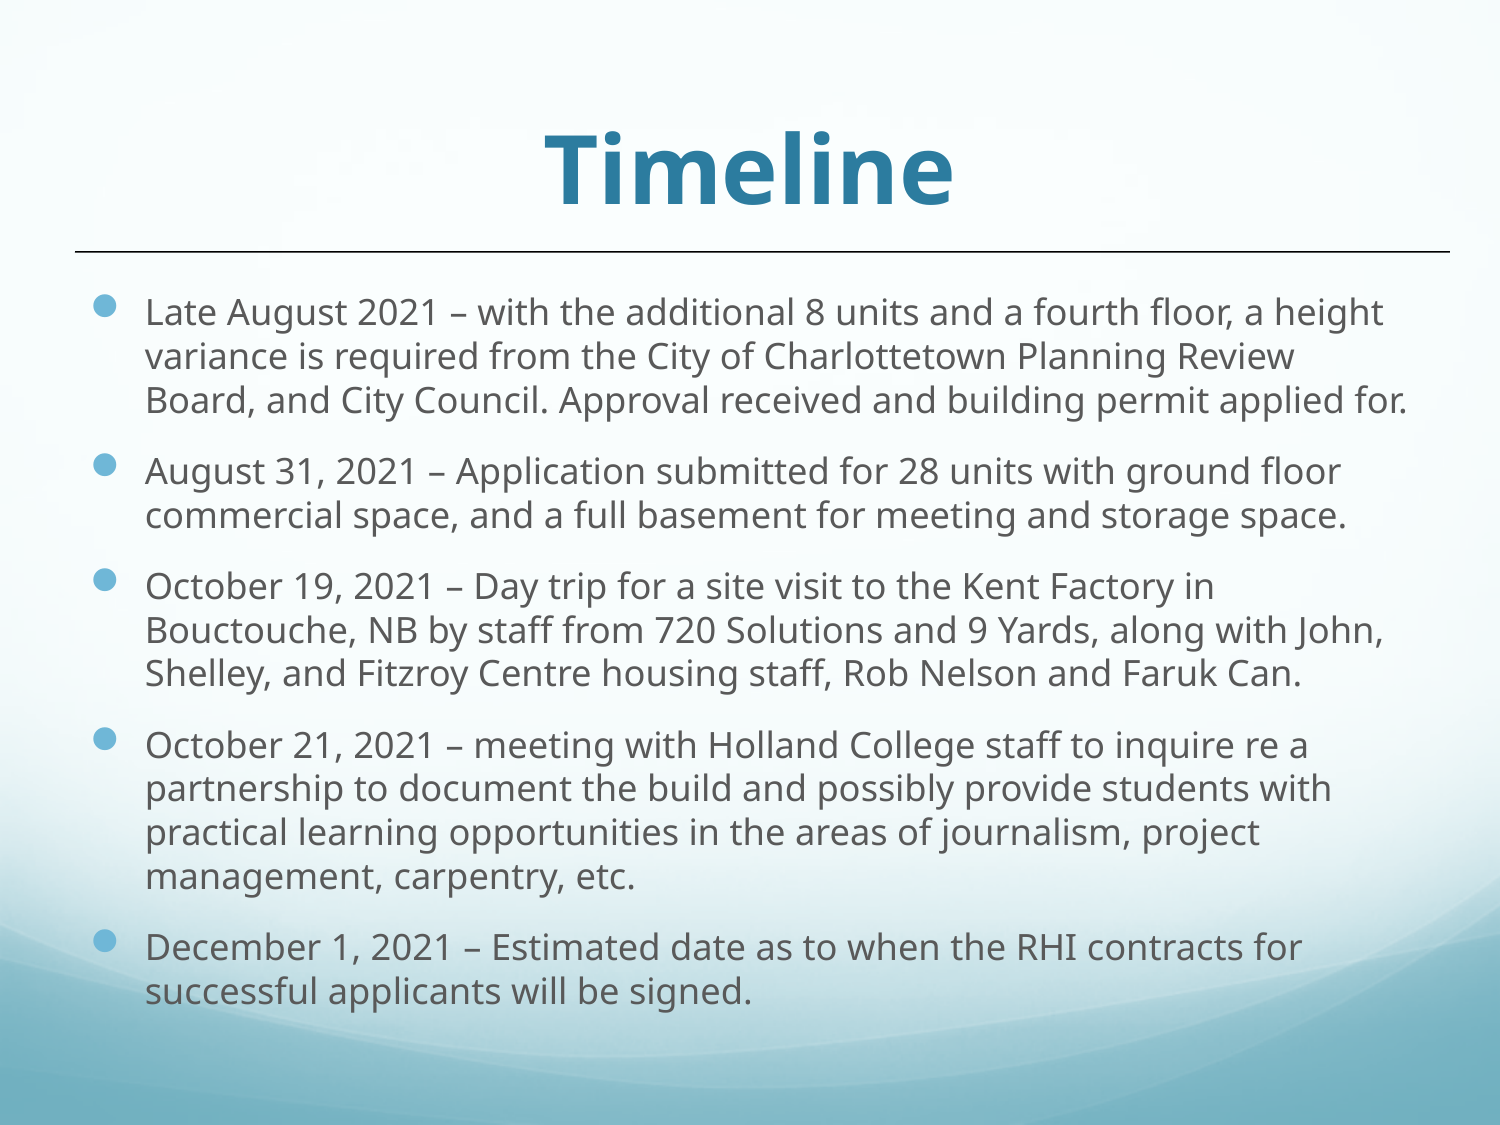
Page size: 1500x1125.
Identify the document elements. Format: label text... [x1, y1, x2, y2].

title Timeline [90, 12, 1410, 232]
list Late August 2021 – with the additional 8 units and a fourth floor, a height variance is required from the City of Charlottetown Planning Review Board, and City Council. Approval received and building permit applied for. August 31, 2021 – Application submitted for 28 units with ground floor commercial space, and a full basement for meeting and storage space. October 19, 2021 – Day trip for a site visit to the Kent Factory in Bouctouche, NB by staff from 720 Solutions and 9 Yards, along with John, Shelley, and Fitzroy Centre housing staff, Rob Nelson and Faruk Can. October 21, 2021 – meeting with Holland College staff to inquire re a partnership to document the build and possibly provide students with practical learning opportunities in the areas of journalism, project management, carpentry, etc. December 1, 2021 – Estimated date as to when the RHI contracts for successful applicants will be signed. [75, 282, 1425, 1088]
